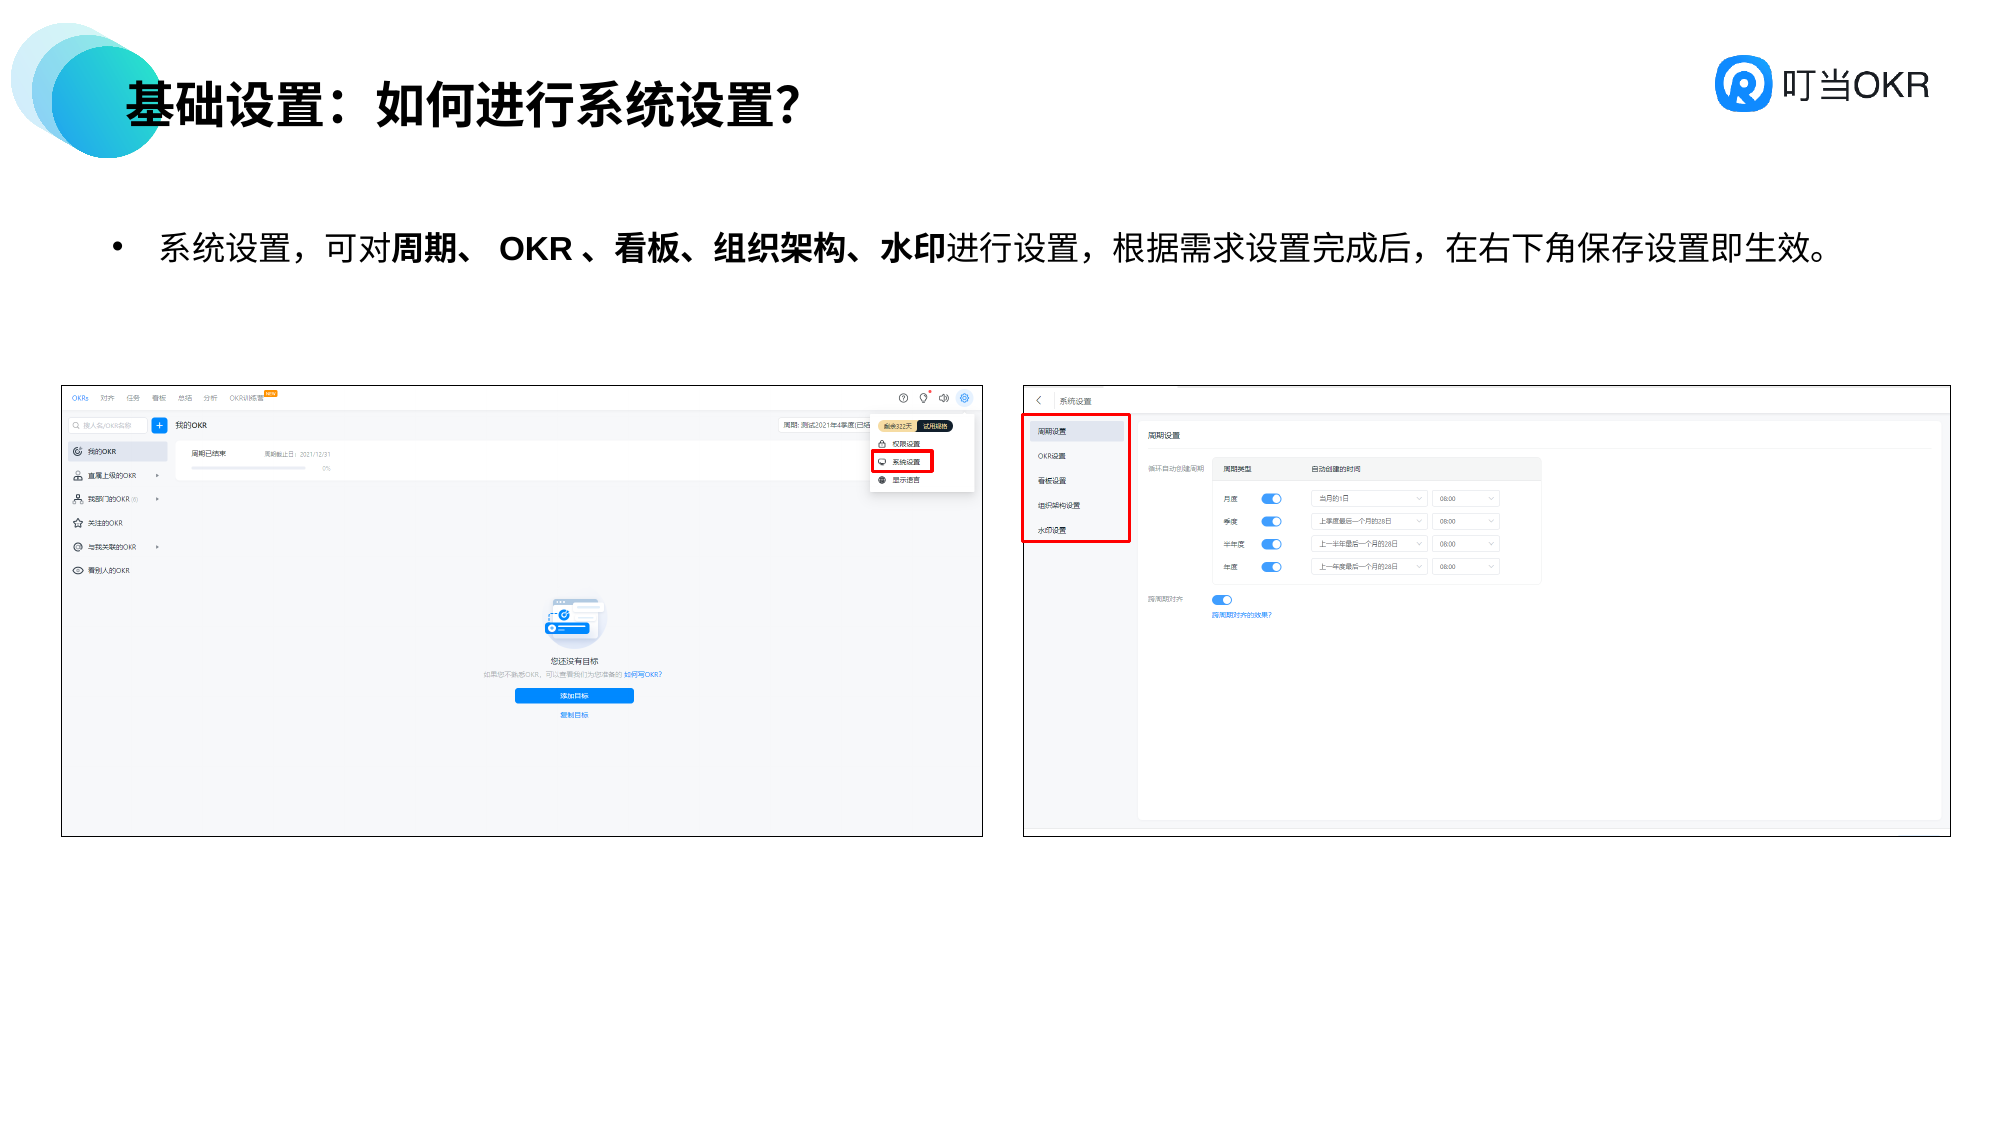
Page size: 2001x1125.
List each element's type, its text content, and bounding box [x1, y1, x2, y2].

title 基础设置：如何进行系统设置？ [109, 0, 1890, 142]
picture [1023, 385, 1951, 837]
text_box 系统设置，可对周期、OKR、看板、组织架构、水印进行设置，根据需求设置完成后，在右下角保存设置即生效。 [97, 217, 1862, 274]
picture [61, 385, 983, 837]
picture [1715, 55, 1929, 112]
